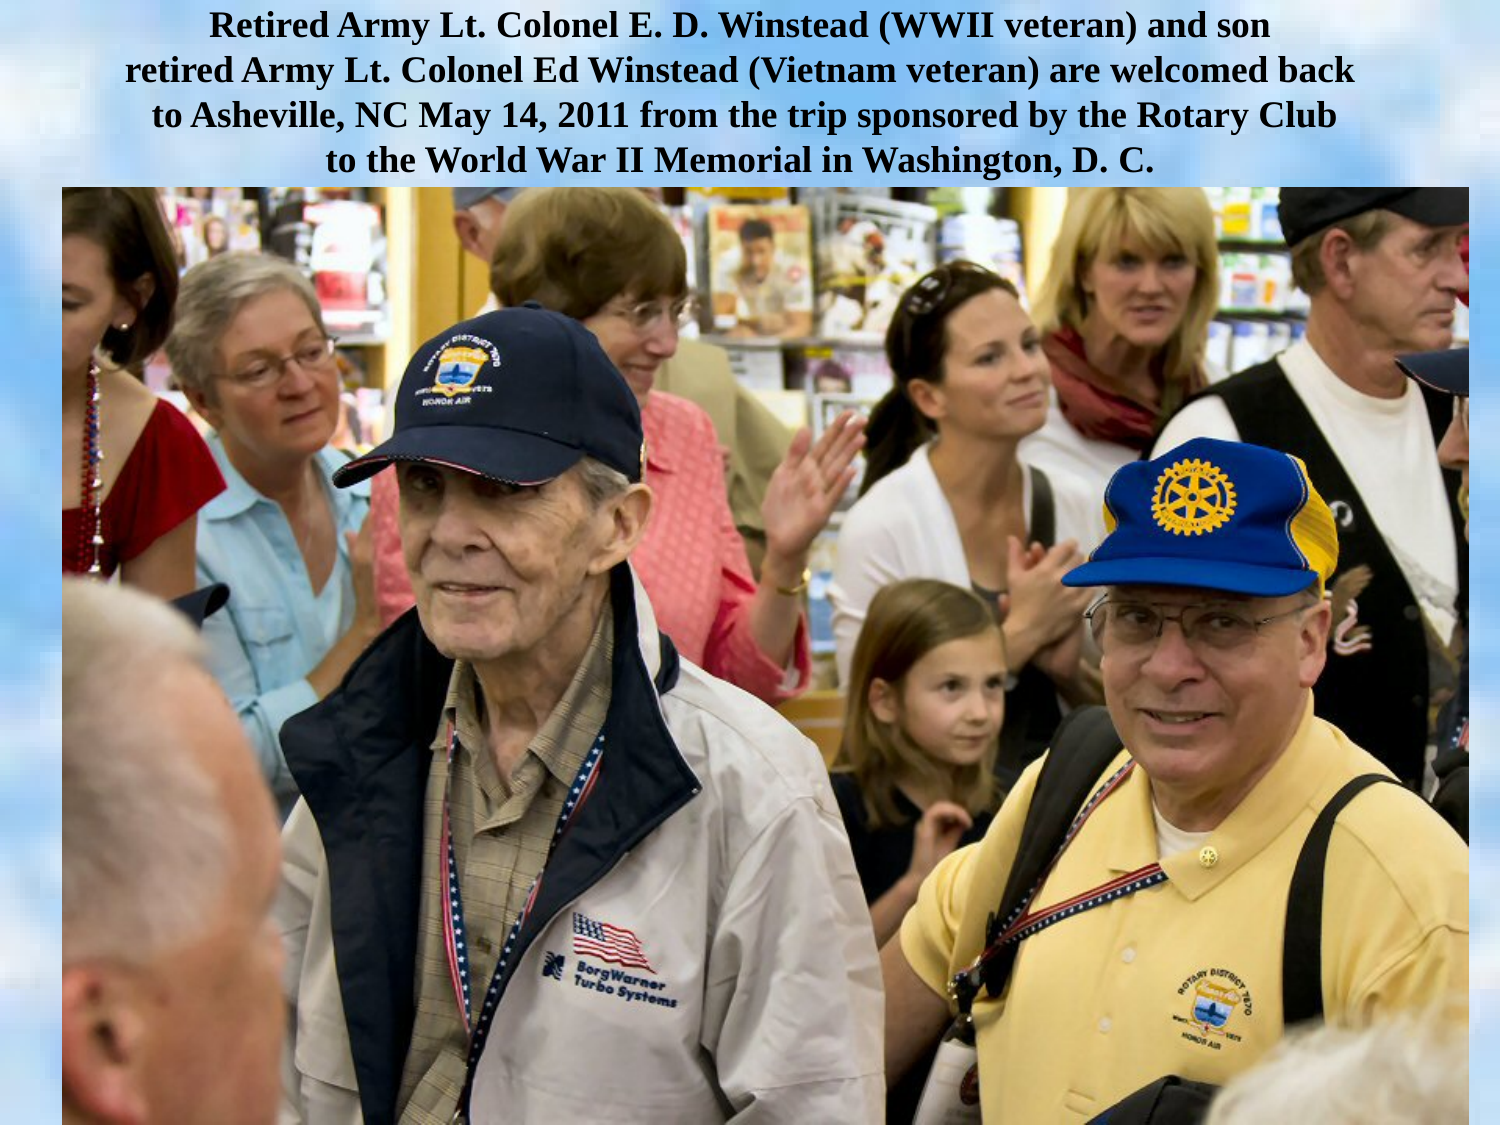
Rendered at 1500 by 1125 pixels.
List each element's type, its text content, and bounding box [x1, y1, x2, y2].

text_box Retired Army Lt. Colonel E. D. Winstead (WWII veteran) and son retired Army Lt. Colonel Ed Winstead (Vietnam veteran) are welcomed back to Asheville, NC May 14, 2011 from the trip sponsored by the Rotary Club to the World War II Memorial in Washington, D. C. [109, 0, 1372, 185]
picture [0, 0, 1500, 1125]
